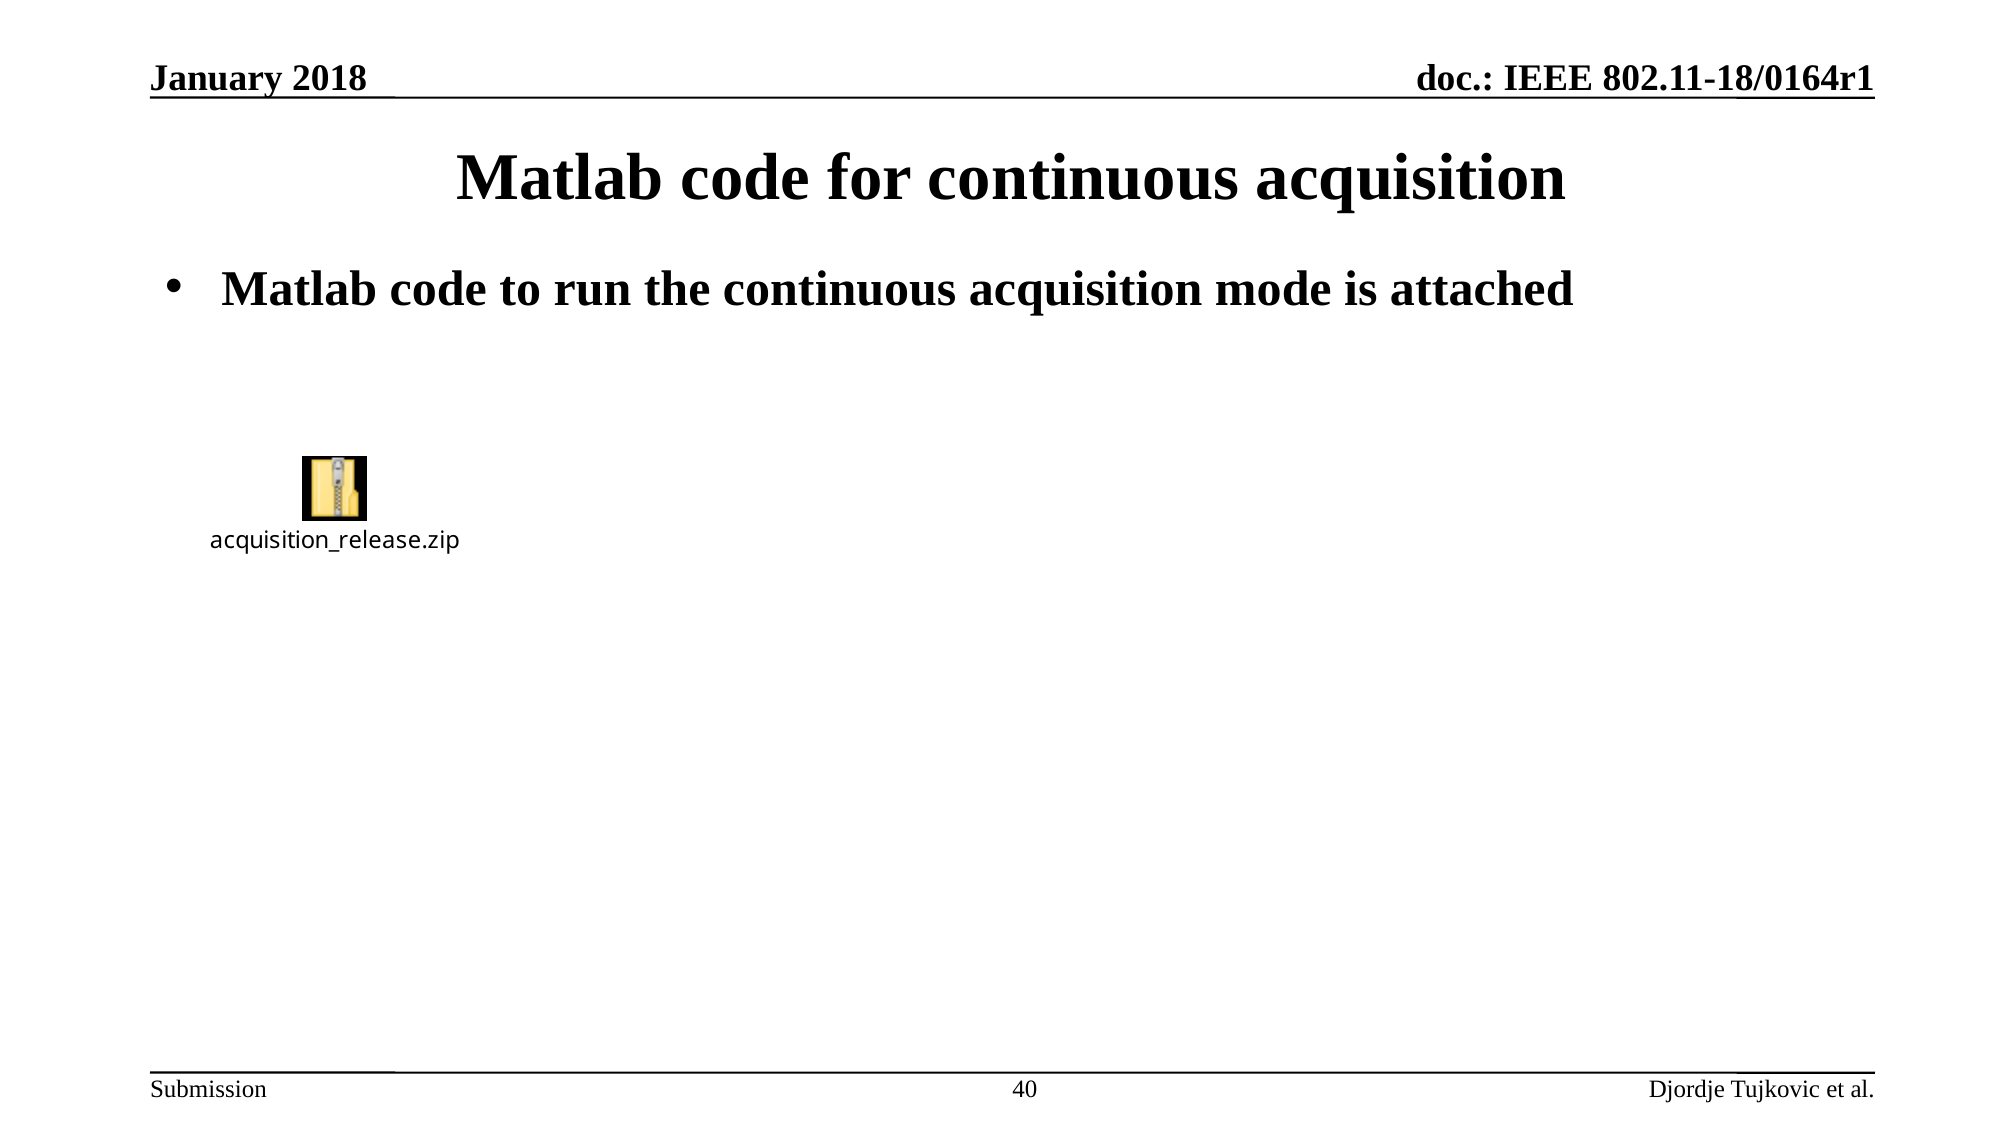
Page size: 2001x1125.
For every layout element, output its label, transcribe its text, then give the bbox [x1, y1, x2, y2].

slide_number 40 [936, 1072, 1113, 1111]
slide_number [149, 59, 750, 98]
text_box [189, 455, 480, 563]
footer Djordje Tujkovic et al. [1169, 1072, 1876, 1111]
title Matlab code for continuous acquisition [149, 97, 1876, 248]
list Matlab code to run the continuous acquisition mode is attached [149, 248, 1876, 1073]
